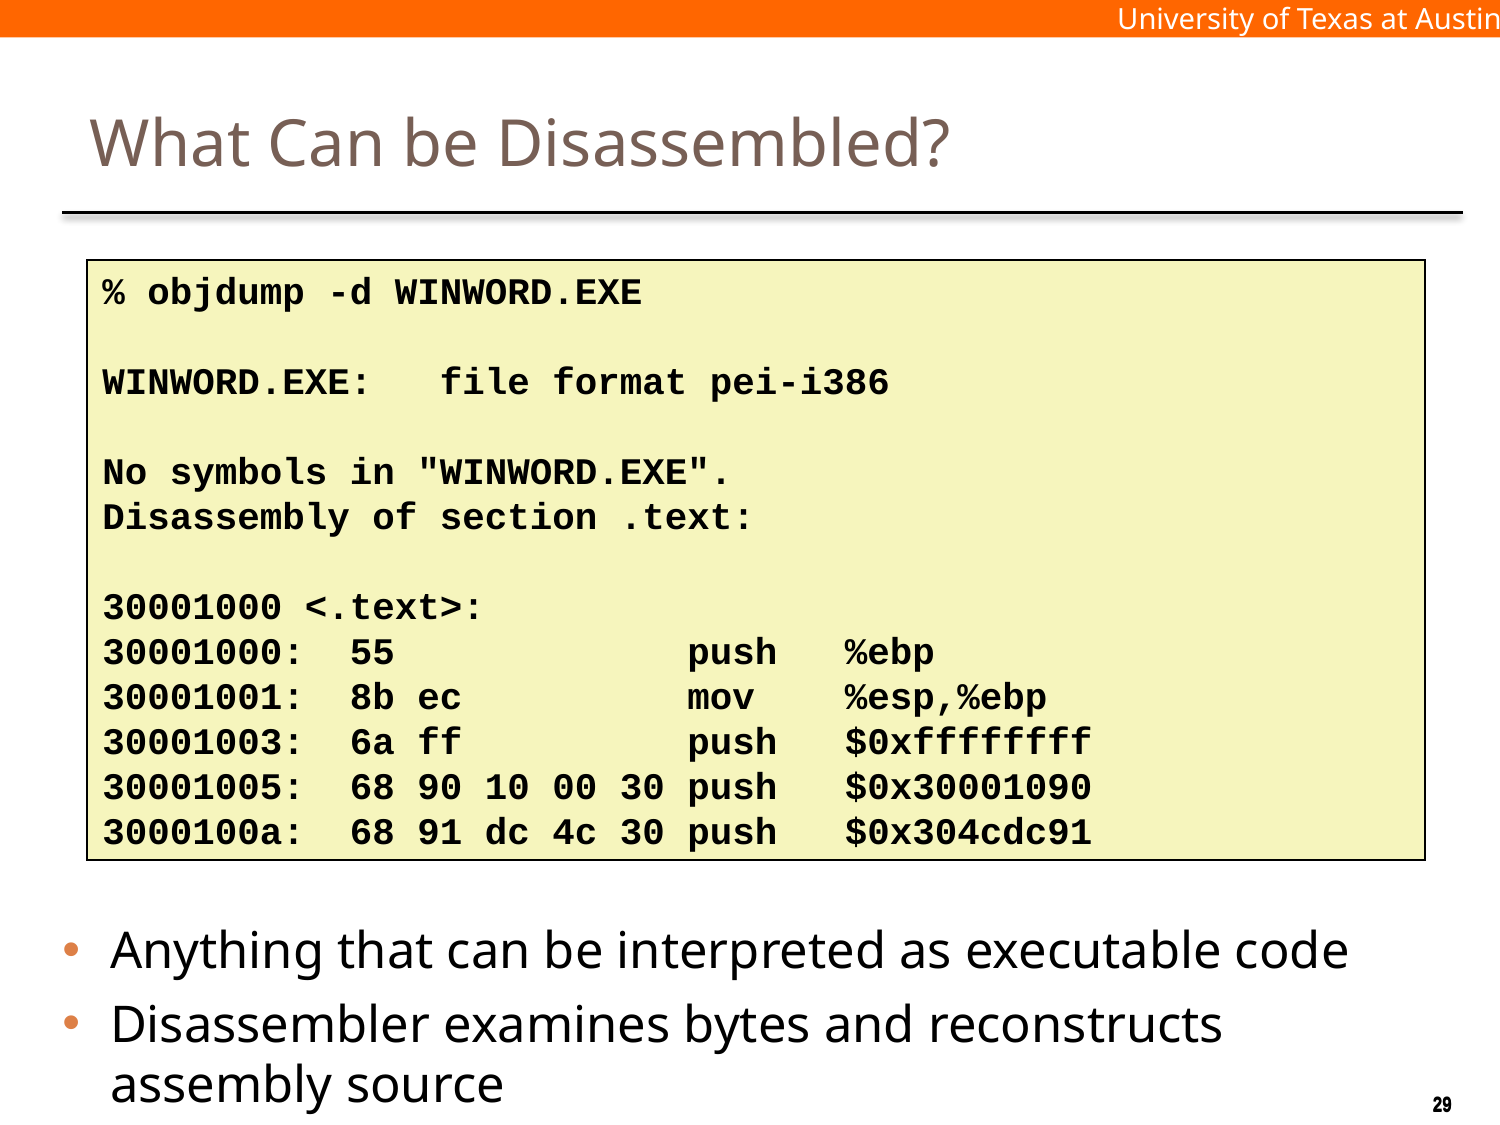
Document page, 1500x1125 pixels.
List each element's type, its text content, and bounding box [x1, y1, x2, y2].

text_box % objdump -d WINWORD.EXE WINWORD.EXE: file format pei-i386 No symbols in "WINWORD.EXE". Disassembly of section .text: 30001000 <.text>: 30001000: 55 push %ebp 30001001: 8b ec mov %esp,%ebp 30001003: 6a ff push $0xffffffff 30001005: 68 90 10 00 30 push $0x30001090 3000100a: 68 91 dc 4c 30 push $0x304cdc91 [87, 260, 1425, 860]
title What Can be Disassembled? [75, 93, 1248, 188]
list Anything that can be interpreted as executable code Disassembler examines bytes and reconstructs assembly source [47, 910, 1463, 1125]
